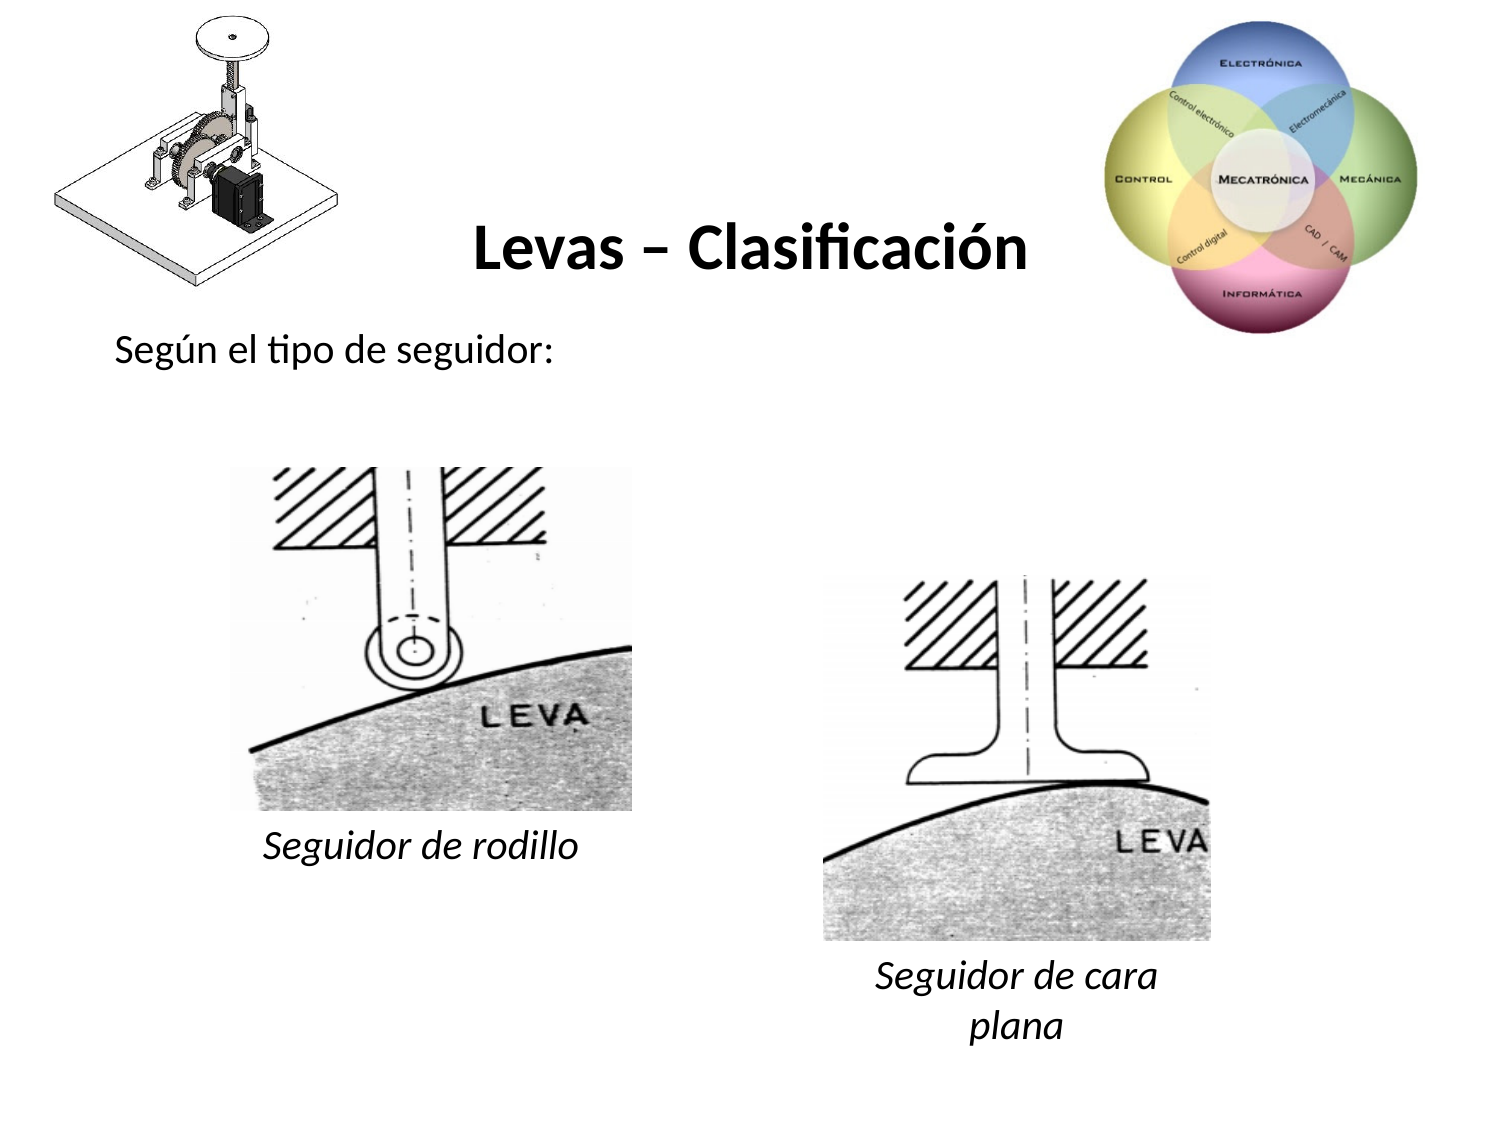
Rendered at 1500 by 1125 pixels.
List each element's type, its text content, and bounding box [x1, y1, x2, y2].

text_box Seguidor de rodillo [248, 819, 615, 876]
picture [1100, 18, 1425, 339]
picture [822, 575, 1211, 941]
title Levas – Clasificación [76, 149, 1095, 337]
picture [230, 467, 633, 811]
text_box Según el tipo de seguidor: [99, 314, 597, 380]
text_box Seguidor de cara plana [833, 949, 1200, 1056]
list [40, 0, 348, 304]
